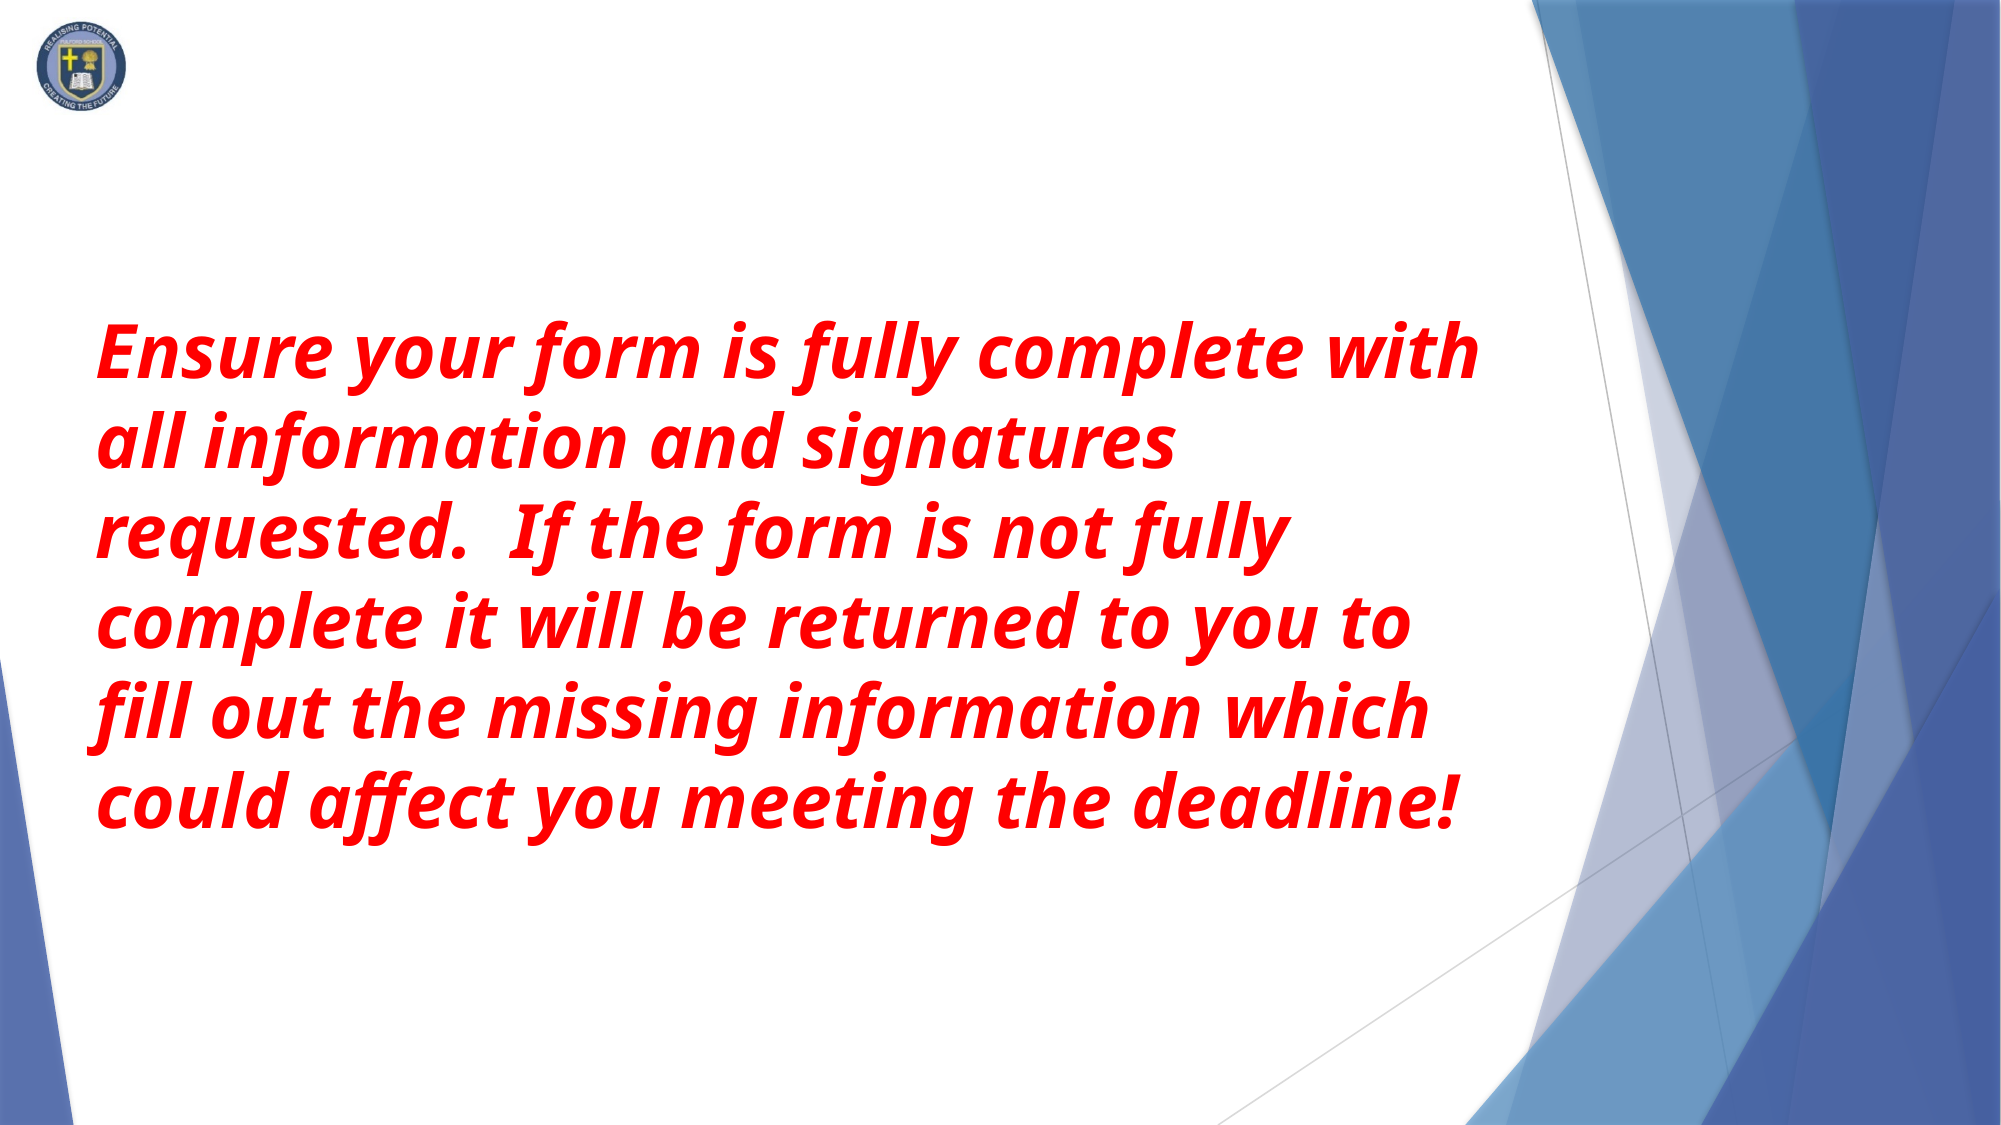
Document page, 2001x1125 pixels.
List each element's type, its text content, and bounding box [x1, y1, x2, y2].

list Ensure your form is fully complete with all information and signatures requested. If the form is not fully complete it will be returned to you to fill out the missing information which could affect you meeting the deadline! [80, 225, 1543, 1025]
picture [31, 16, 130, 116]
